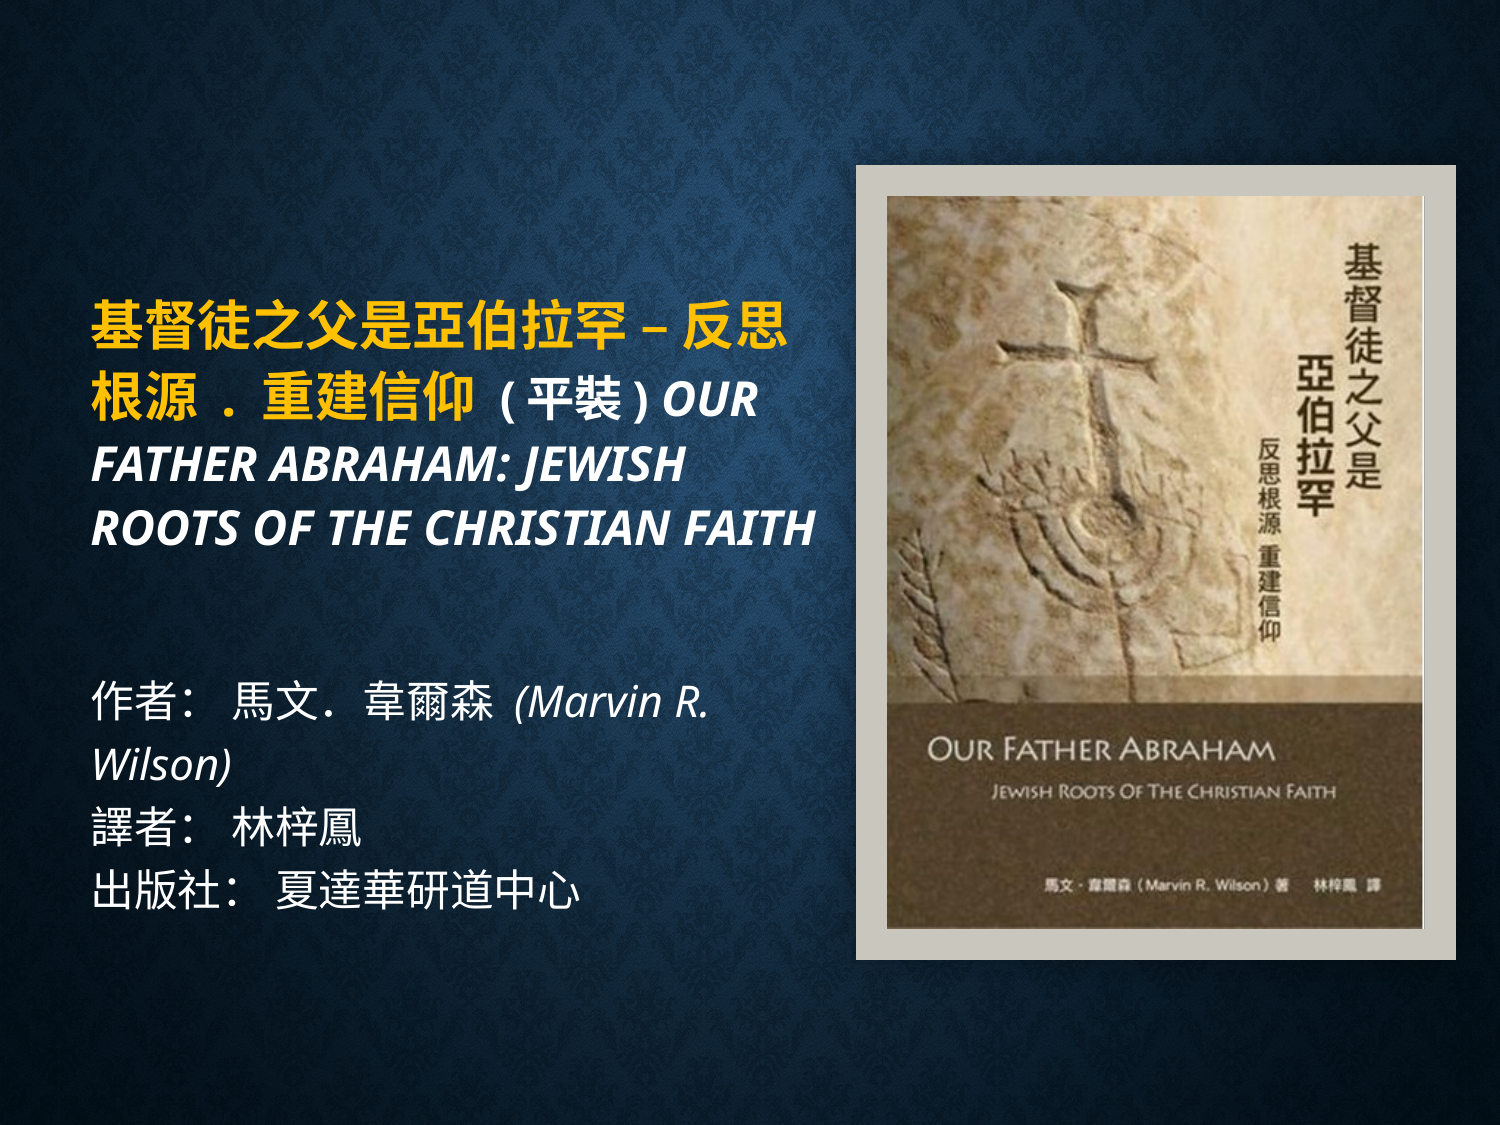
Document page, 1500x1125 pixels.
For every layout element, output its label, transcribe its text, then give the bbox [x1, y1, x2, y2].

list 作者： 馬文．韋爾森 (Marvin R. Wilson) 譯者： 林梓鳳 出版社： 夏達華研道中心 [75, 649, 829, 929]
title 基督徒之父是亞伯拉罕 – 反思根源 . 重建信仰 (平裝) Our Father Abraham: Jewish Roots of the Christian Faith [75, 215, 829, 563]
picture [886, 195, 1426, 930]
